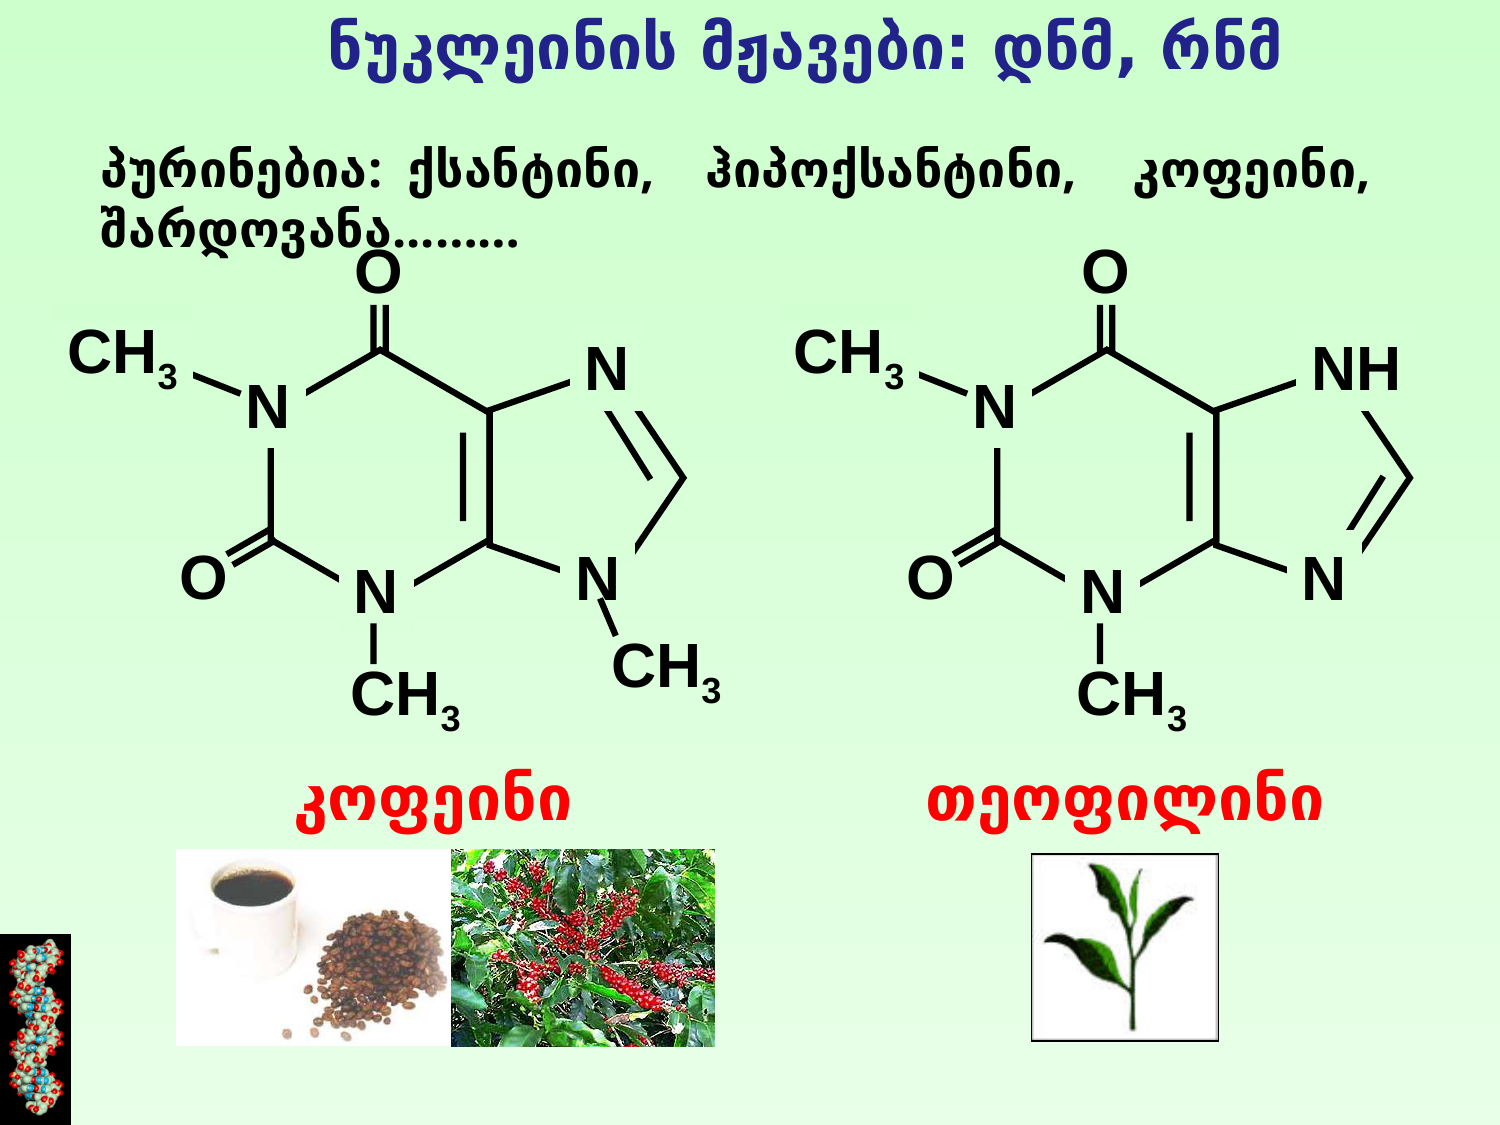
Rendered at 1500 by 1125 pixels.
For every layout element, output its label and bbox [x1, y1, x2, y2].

text_box [50, 223, 739, 1047]
text_box [777, 223, 1417, 1041]
text_box [85, 0, 1411, 267]
picture [0, 934, 71, 1125]
